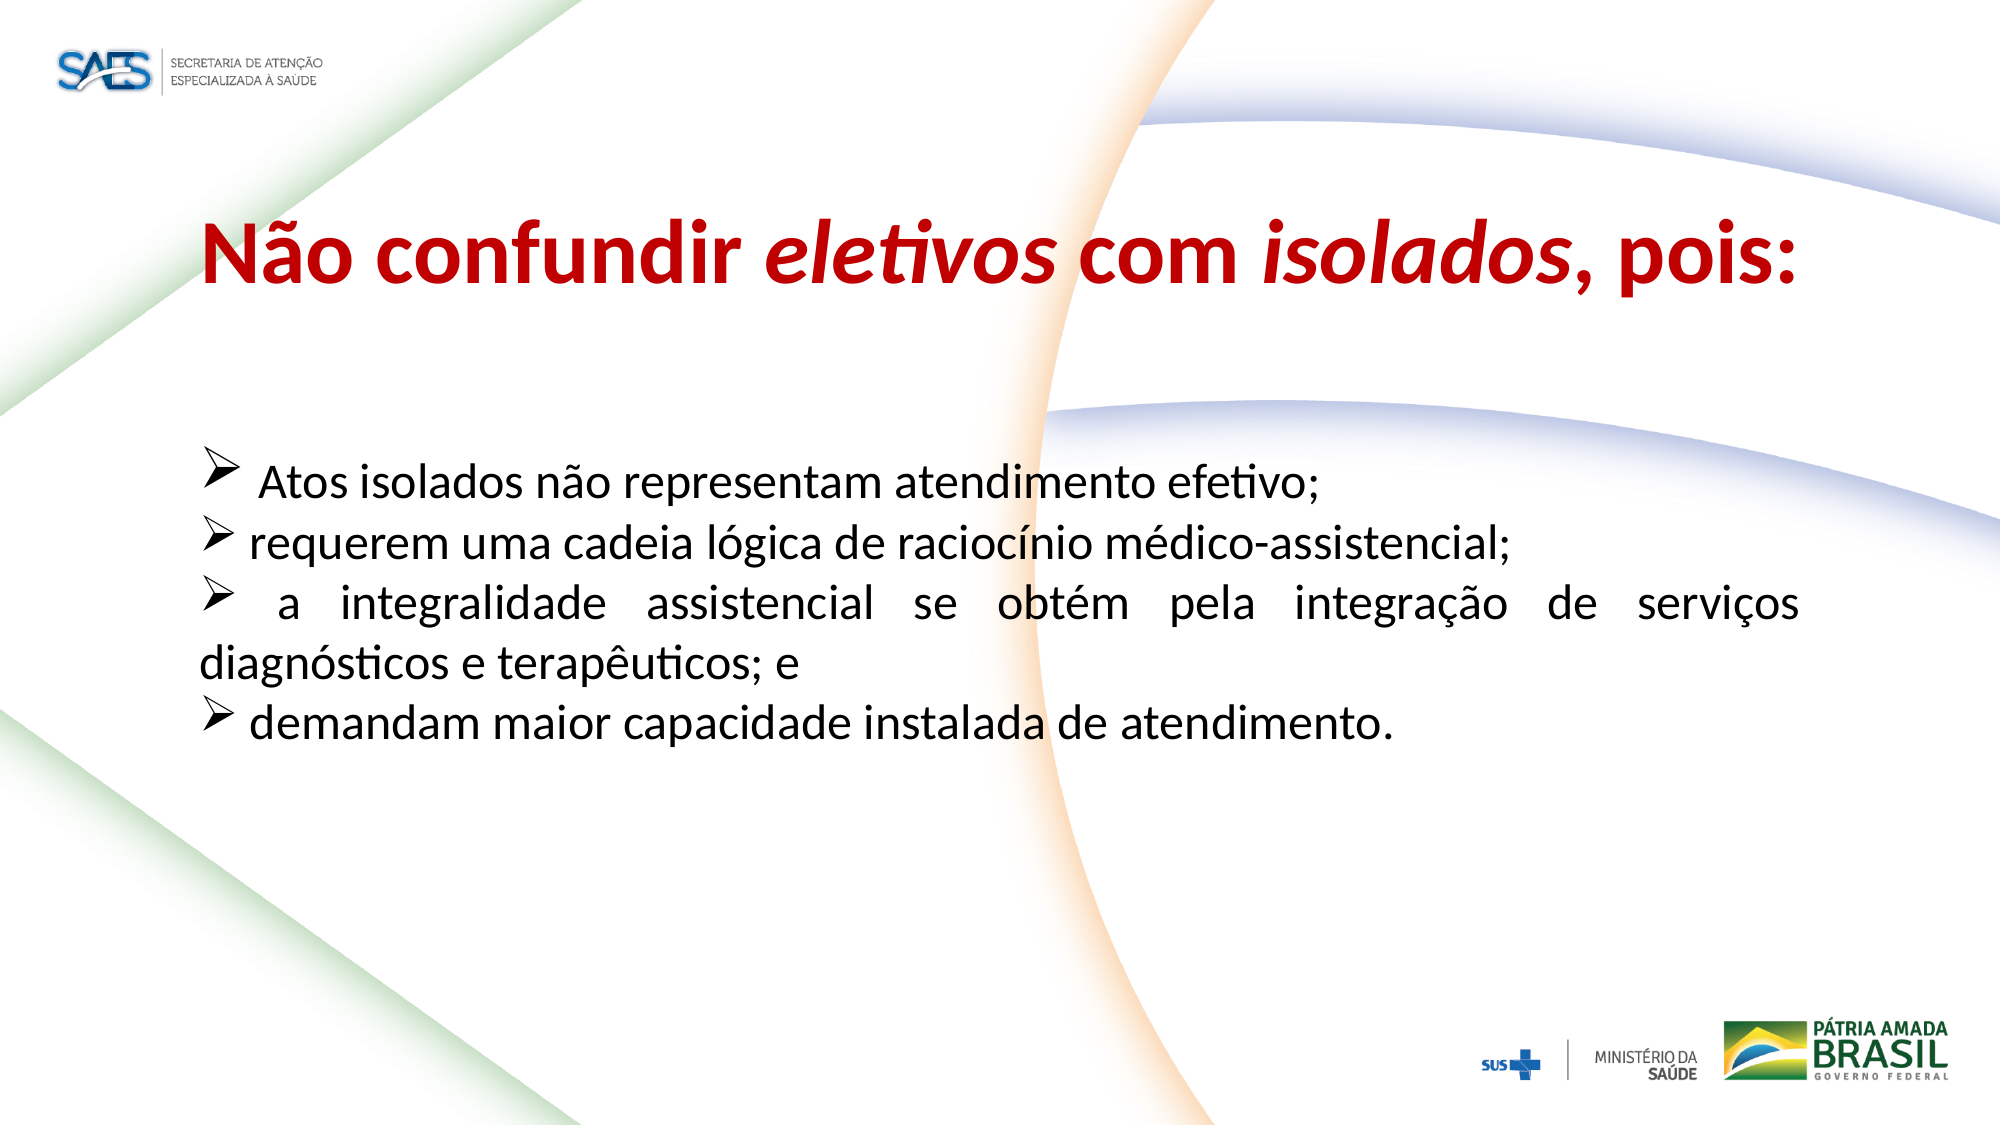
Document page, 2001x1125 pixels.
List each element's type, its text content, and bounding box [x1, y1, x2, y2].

picture [0, 0, 2000, 184]
picture [0, 314, 2000, 1125]
text_box Não confundir eletivos com isolados, pois: [0, 184, 2000, 314]
text_box Atos isolados não representam atendimento efetivo; requerem uma cadeia lógica de raciocínio médico-assistencial; a integralidade assistencial se obtém pela integração de serviços diagnósticos e terapêuticos; e demandam maior capacidade instalada de atendimento. [184, 432, 1816, 758]
